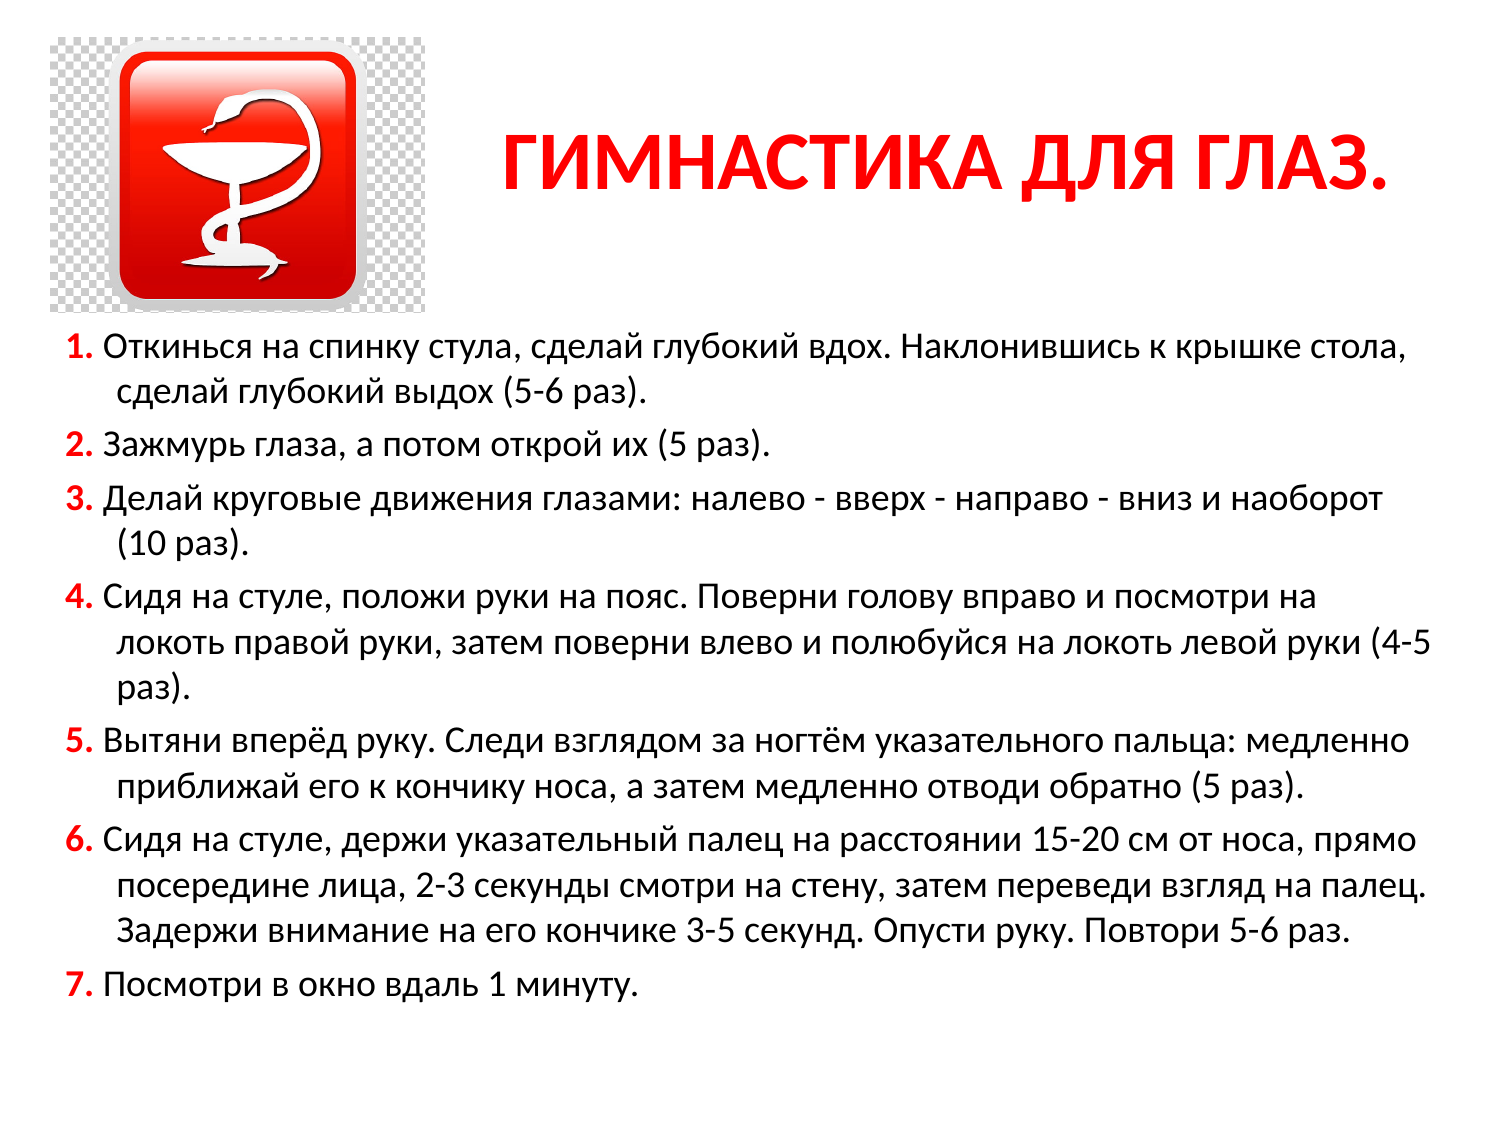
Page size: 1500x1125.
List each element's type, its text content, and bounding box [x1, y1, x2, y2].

title ГИМНАСТИКА ДЛЯ ГЛАЗ. [429, 99, 1425, 233]
list 1. Откинься на спинку стула, сделай глубокий вдох. Наклонившись к крышке стола, сделай глубокий выдох (5-6 раз). 2. Зажмурь глаза, а потом открой их (5 раз). 3. Делай круговые движения глазами: налево - вверх - направо - вниз и наоборот (10 раз). 4. Сидя на стуле, положи руки на пояс. Поверни голову вправо и посмотри на локоть правой руки, затем поверни влево и полюбуйся на локоть левой руки (4-5 раз). 5. Вытяни вперёд руку. Следи взглядом за ногтём указательного пальца: медленно приближай его к кончику носа, а затем медленно отводи обратно (5 раз). 6. Сидя на стуле, держи указательный палец на расстоянии 15-20 см от носа, прямо посередине лица, 2-3 секунды смотри на стену, затем переведи взгляд на палец. Задержи внимание на его кончике 3-5 секунд. Опусти руку. Повтори 5-6 раз. 7. Посмотри в окно вдаль 1 минуту. [50, 312, 1450, 1075]
picture [49, 37, 426, 313]
